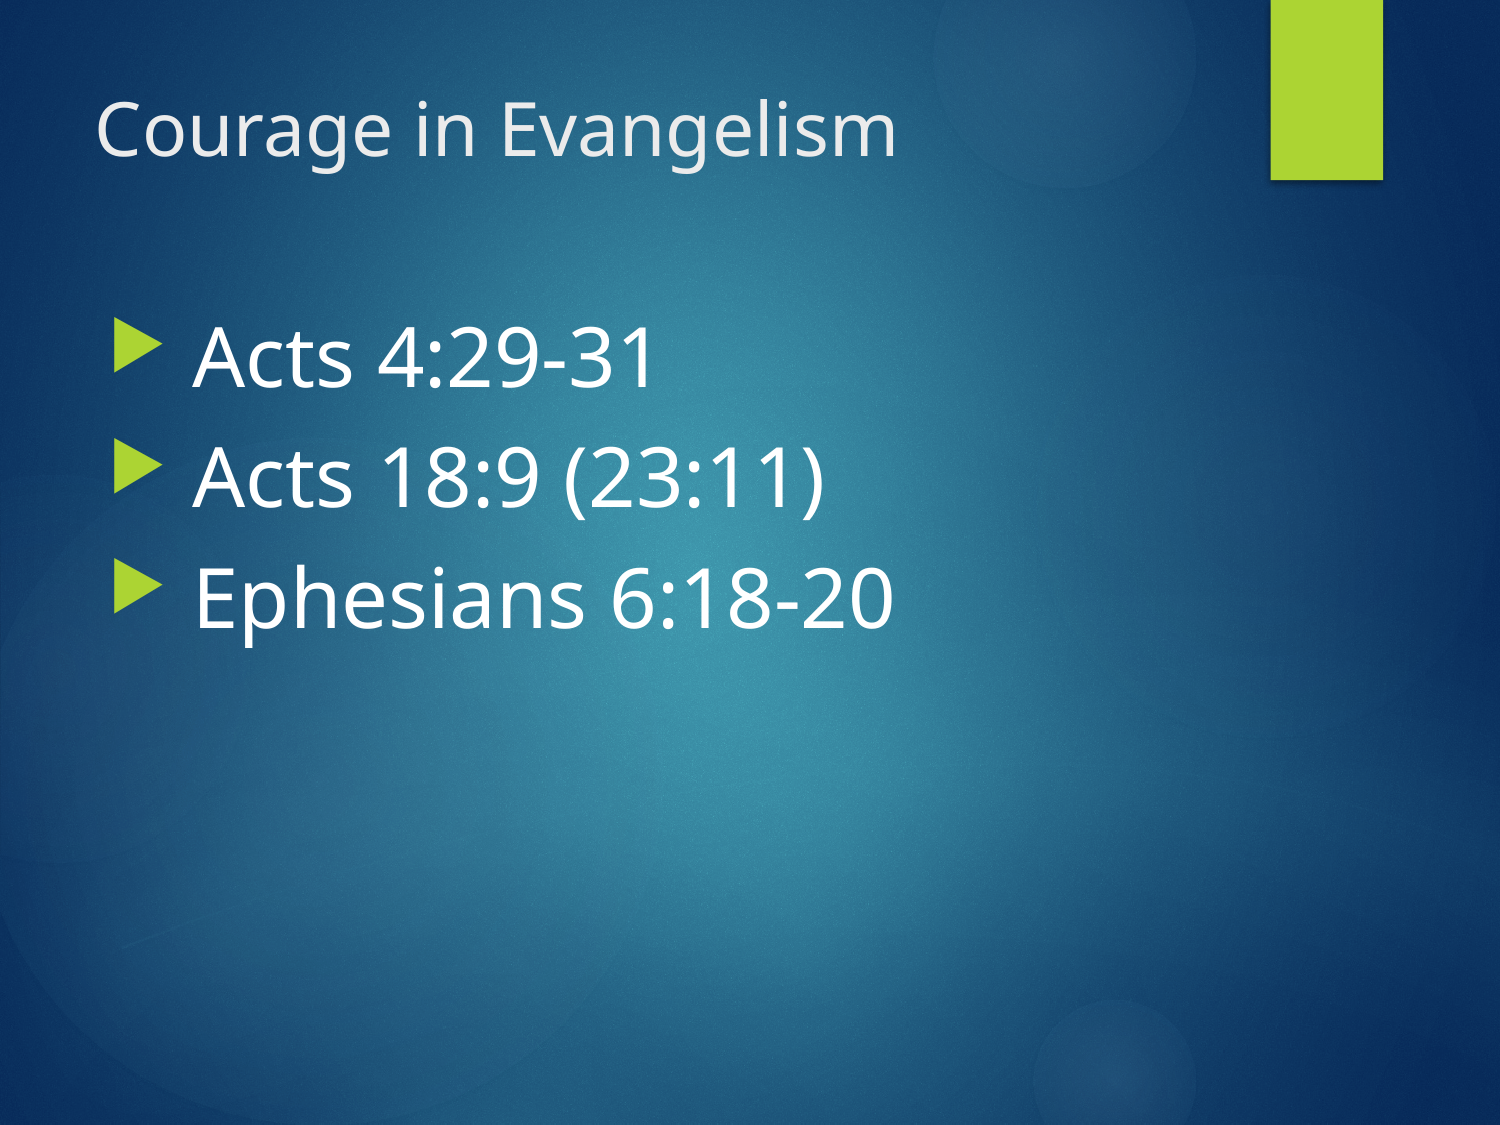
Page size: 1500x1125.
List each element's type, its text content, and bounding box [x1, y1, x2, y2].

title Courage in Evangelism [79, 74, 1155, 196]
list Acts 4:29-31 Acts 18:9 (23:11) Ephesians 6:18-20 [94, 296, 1356, 895]
